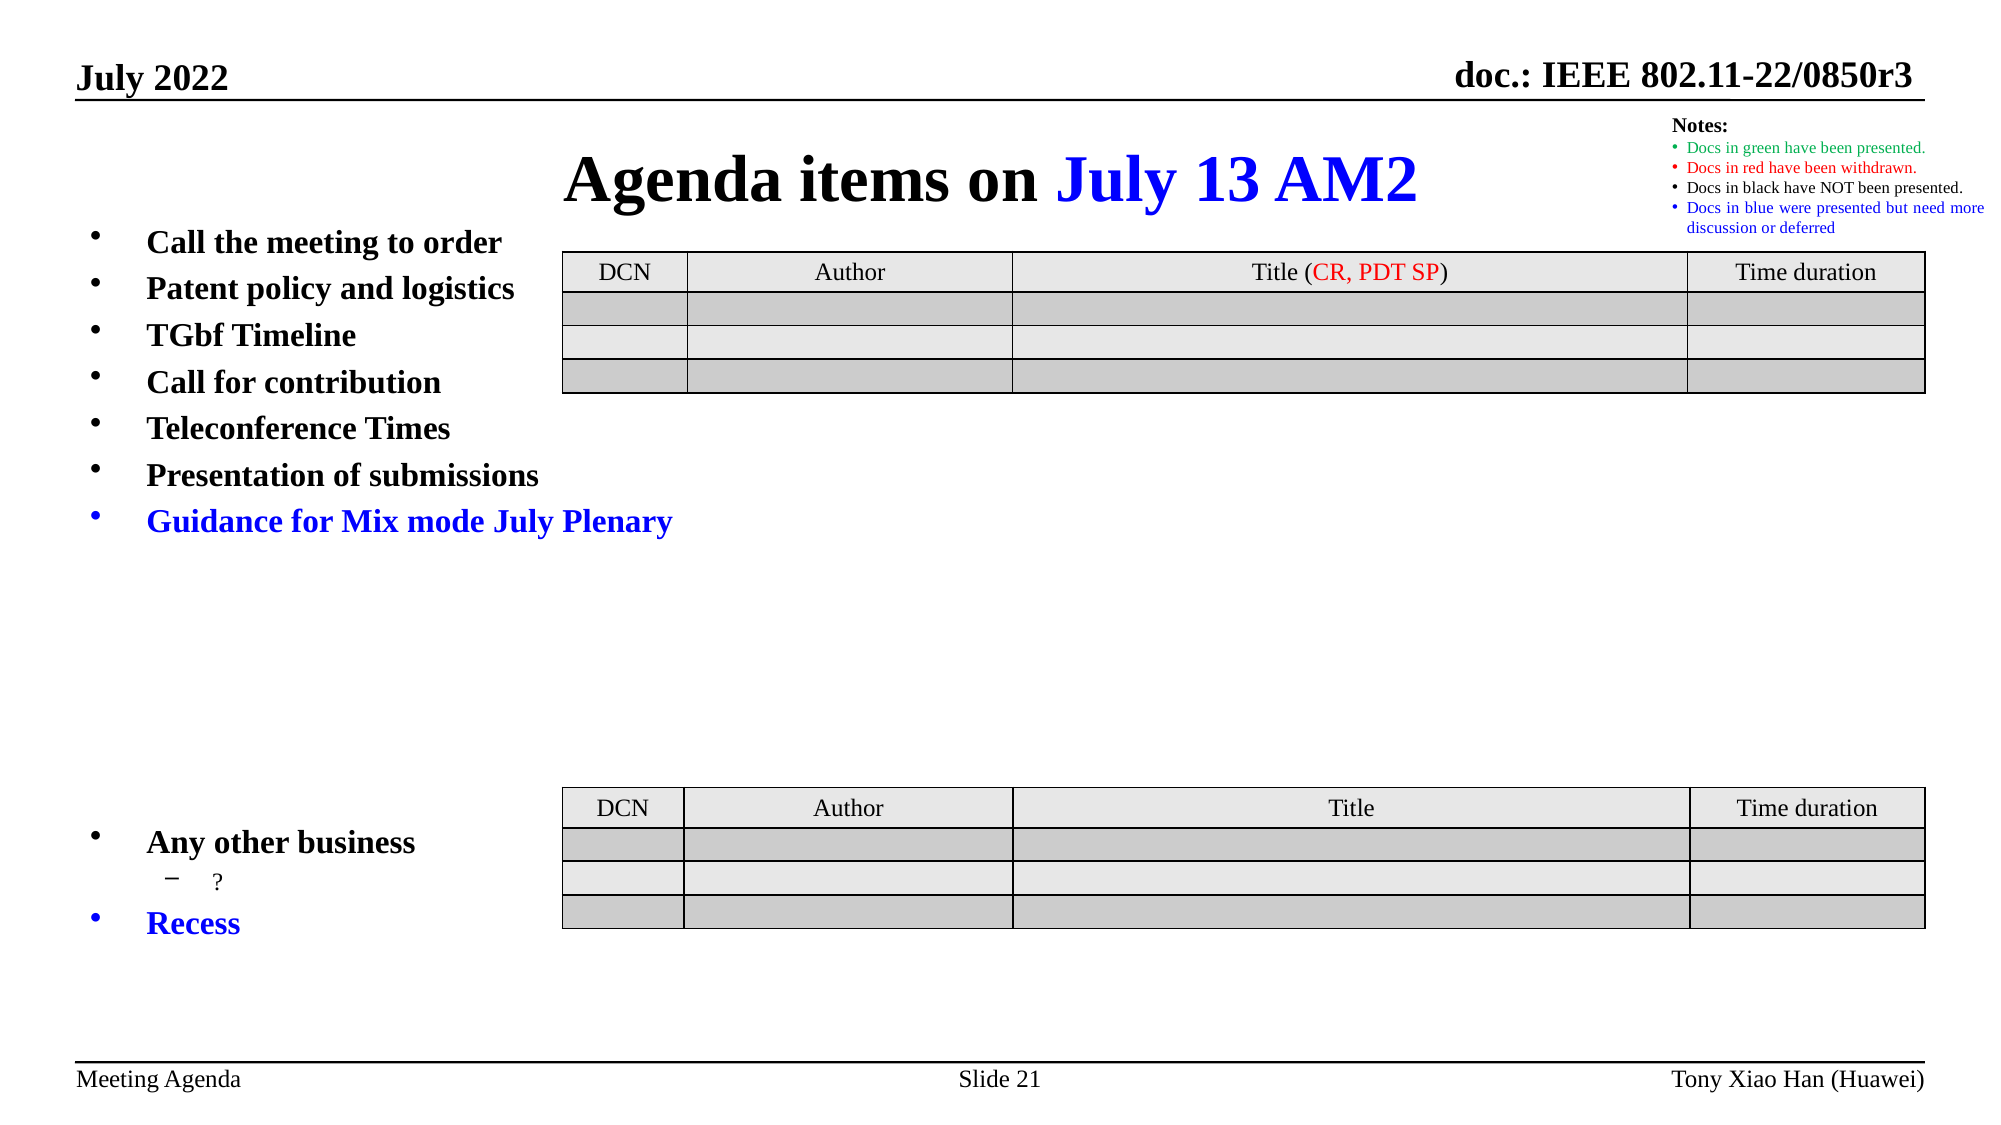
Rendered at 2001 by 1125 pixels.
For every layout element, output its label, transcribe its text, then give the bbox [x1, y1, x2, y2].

table_cell [685, 896, 1012, 928]
table_cell [1691, 896, 1924, 928]
table_cell [1014, 896, 1689, 928]
table_header Author [685, 788, 1012, 827]
table_cell [688, 360, 1012, 392]
text_box Call the meeting to order Patent policy and logistics TGbf Timeline Call for contribution Teleconference Times Presentation of submissions Guidance for Mix mode July Plenary Any other business ? Recess [75, 212, 700, 1058]
table_cell [563, 326, 687, 358]
table_cell [563, 360, 687, 392]
table_cell [1688, 360, 1924, 392]
table_cell [563, 293, 687, 325]
table_header Title [1014, 788, 1689, 827]
table_cell [1013, 293, 1687, 325]
table_cell [688, 326, 1012, 358]
table_cell [563, 862, 683, 894]
table_header Time duration [1688, 253, 1924, 291]
table_header Title (CR, PDT SP) [1013, 253, 1687, 291]
table_cell [1013, 360, 1687, 392]
table_cell [563, 896, 683, 928]
table_cell [563, 829, 683, 860]
table_cell [688, 293, 1012, 325]
table_header Author [688, 253, 1012, 291]
table_cell [1014, 862, 1689, 894]
text_box Agenda items on July 13 AM2 [362, 87, 1638, 251]
text_box Notes: Docs in green have been presented. Docs in red have been withdrawn. Docs in black have NOT been presented. Docs in blue were presented but need more discussion or deferred [1657, 104, 2000, 246]
table_cell [685, 862, 1012, 894]
table_cell [1691, 829, 1924, 860]
table_cell [1688, 293, 1924, 325]
table_cell [685, 829, 1012, 860]
table_cell [1688, 326, 1924, 358]
table_cell [1691, 862, 1924, 894]
table_cell [1013, 326, 1687, 358]
table_header DCN [563, 788, 683, 827]
table_cell [1014, 829, 1689, 860]
table_header DCN [563, 253, 687, 291]
table_header Time duration [1691, 788, 1924, 827]
